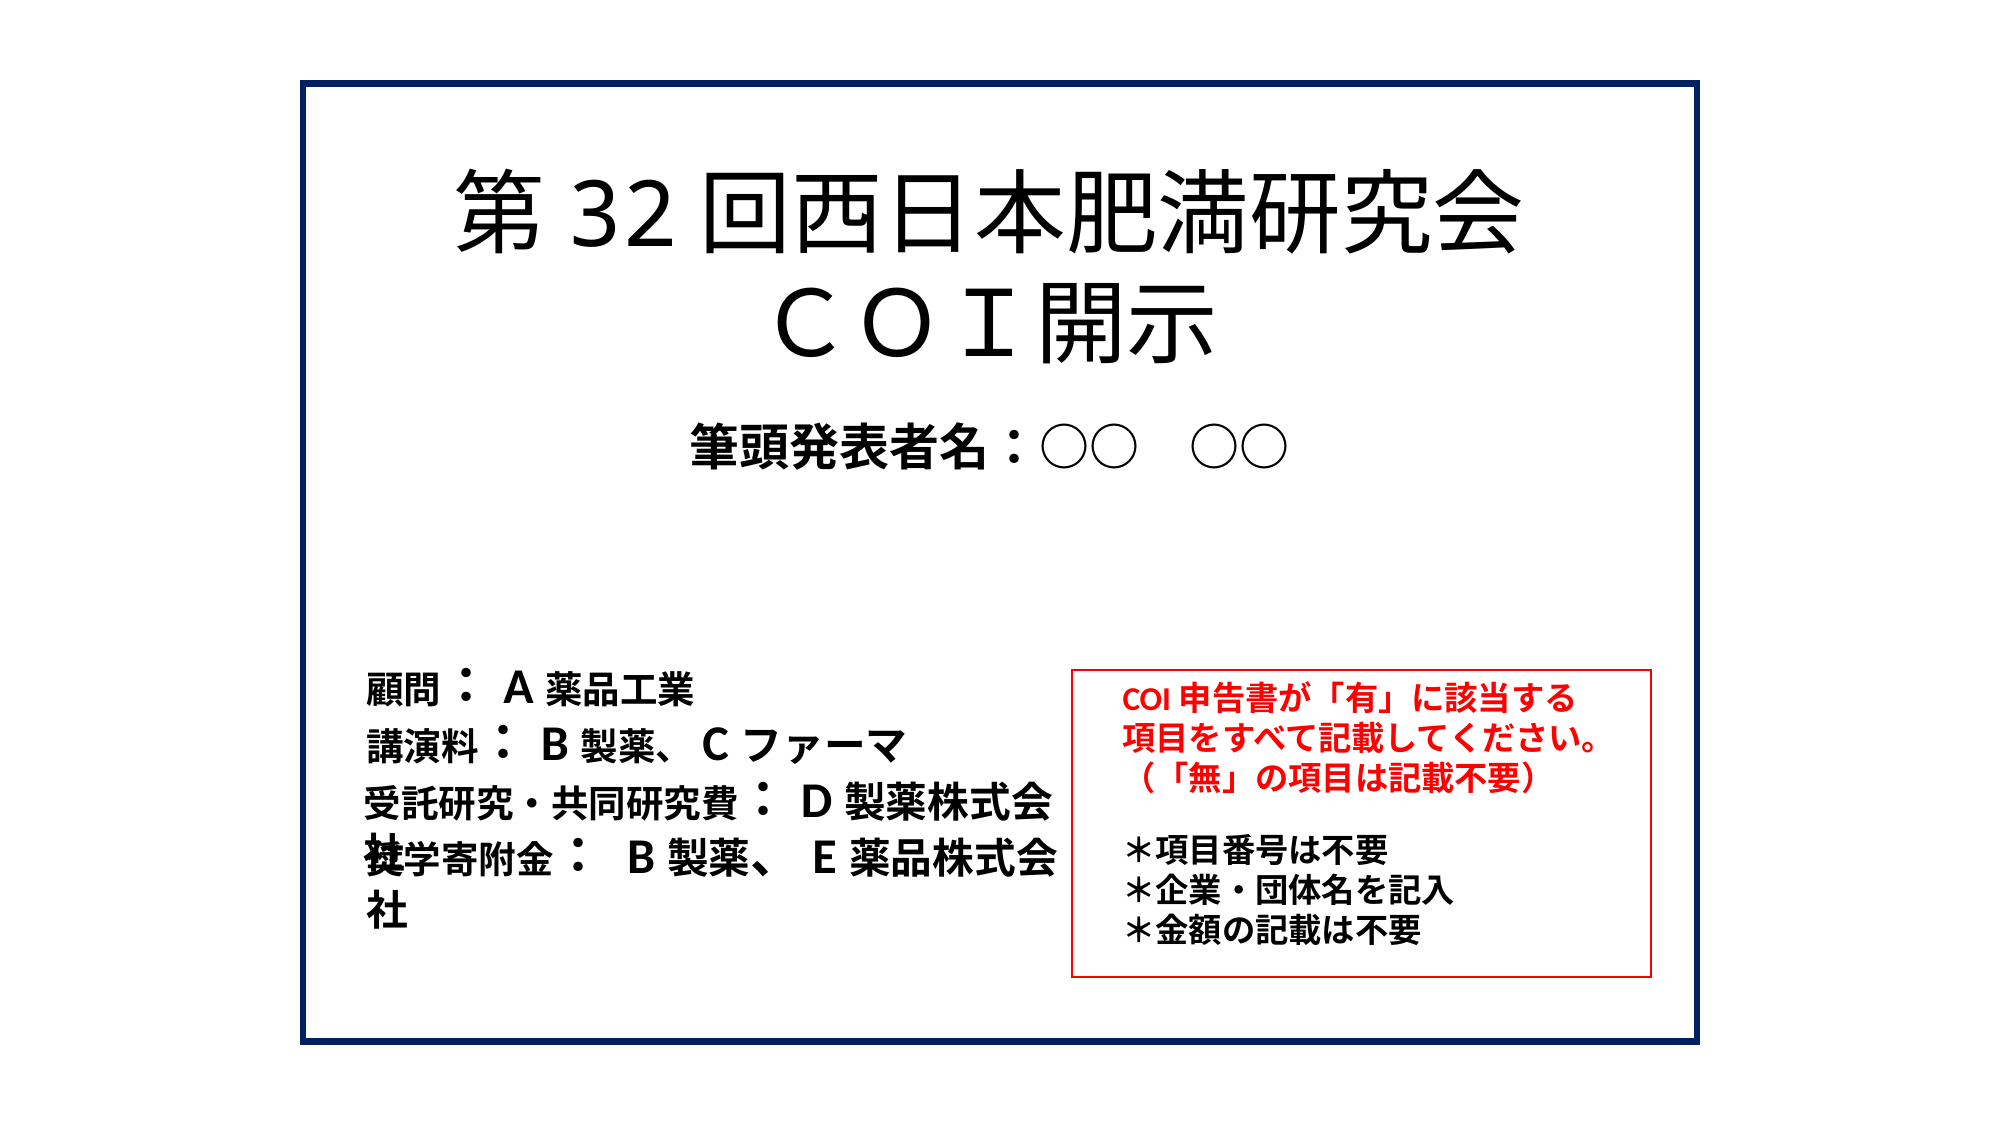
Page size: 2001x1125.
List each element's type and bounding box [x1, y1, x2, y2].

text_box [348, 646, 1082, 893]
text_box [302, 82, 1698, 1042]
